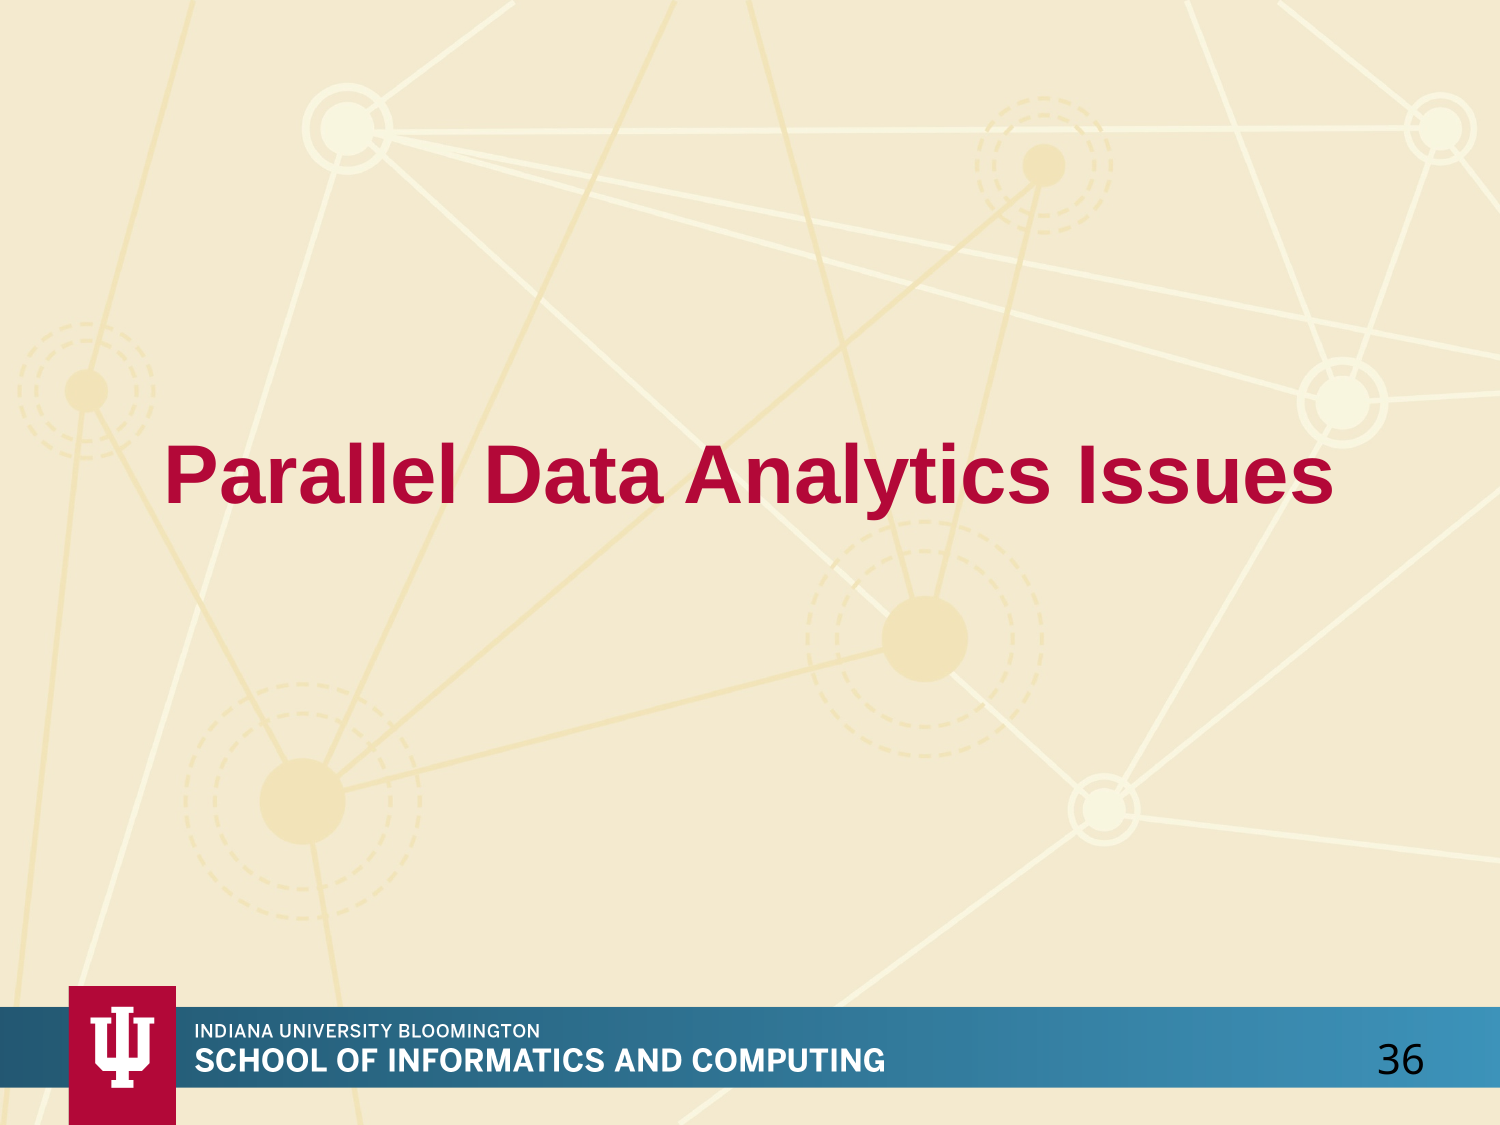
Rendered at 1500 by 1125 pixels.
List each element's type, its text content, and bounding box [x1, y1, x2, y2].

title Parallel Data Analytics Issues [112, 349, 1388, 591]
picture [0, 0, 1500, 1125]
slide_number 36 [1362, 1025, 1500, 1086]
